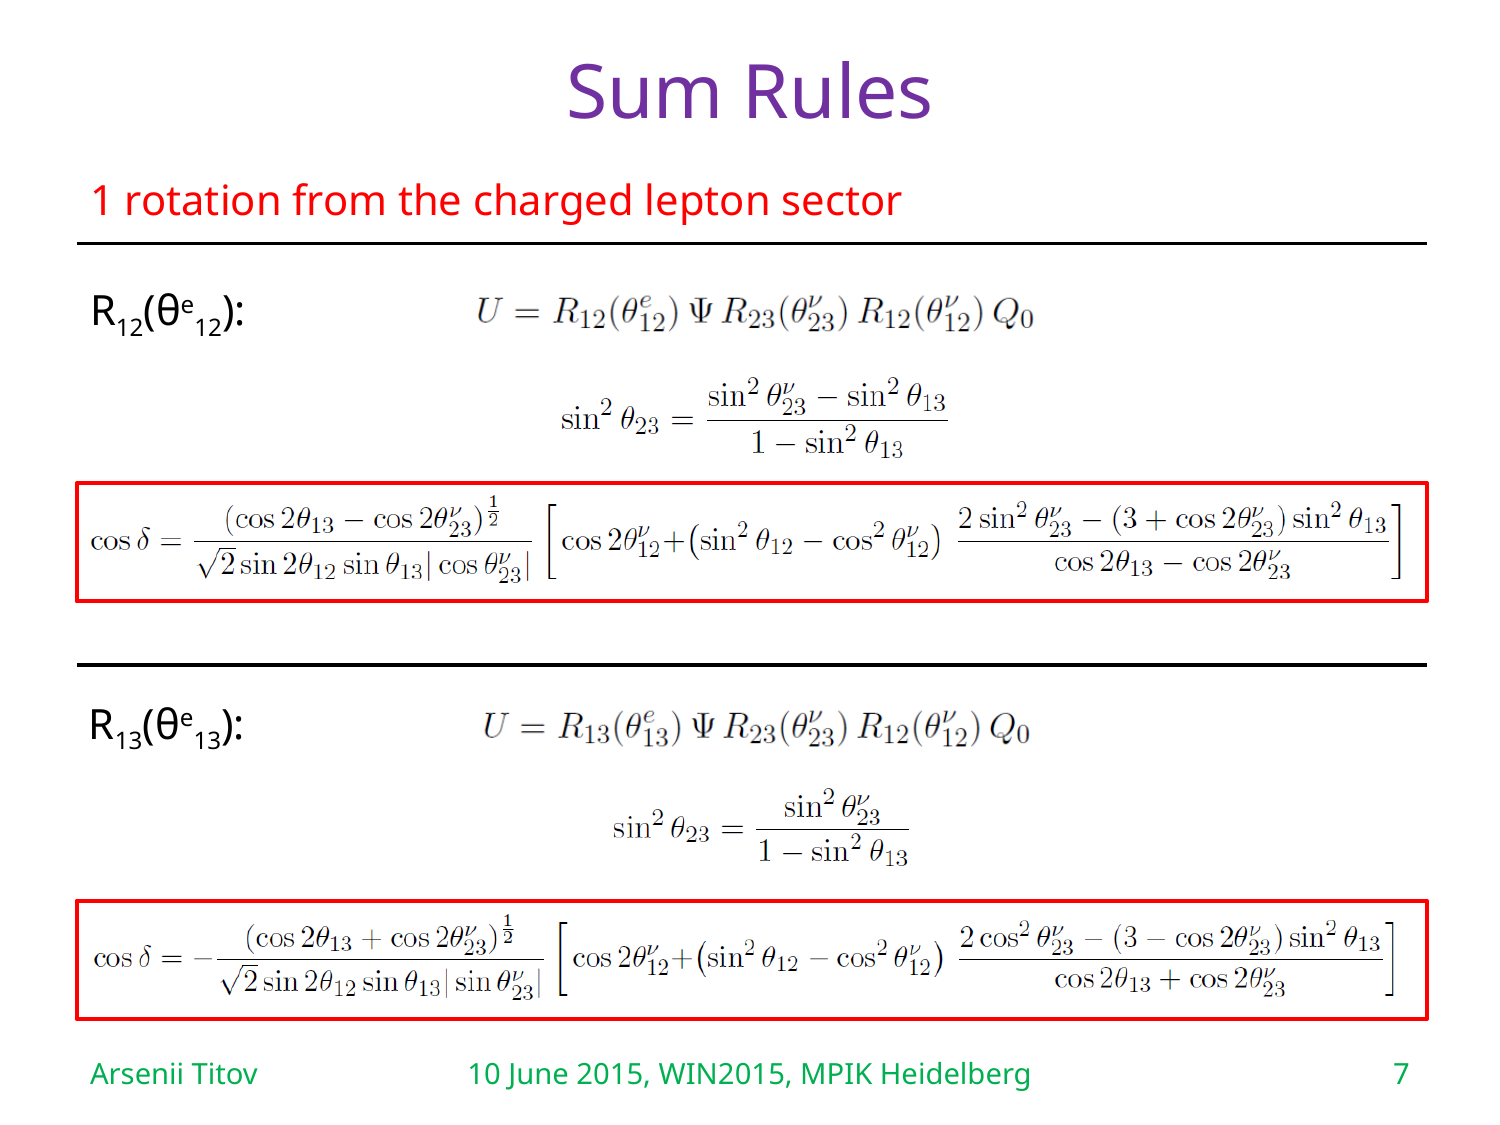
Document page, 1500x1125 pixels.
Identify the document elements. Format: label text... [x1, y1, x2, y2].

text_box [545, 371, 955, 462]
text_box Sum Rules [74, 34, 1425, 144]
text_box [458, 286, 1040, 341]
slide_number Arsenii Titov [75, 1042, 294, 1103]
text_box R13(θe13): [73, 690, 1424, 765]
list 1 rotation from the charged lepton sector [75, 166, 1425, 241]
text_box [82, 901, 1416, 1005]
slide_number 7 [1092, 1042, 1425, 1103]
text_box [75, 899, 1429, 1021]
footer 10 June 2015, WIN2015, MPIK Heidelberg [408, 1042, 1092, 1103]
text_box R12(θe12): [74, 276, 1425, 351]
text_box [75, 481, 1429, 603]
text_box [597, 780, 924, 876]
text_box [87, 486, 1412, 593]
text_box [468, 701, 1036, 753]
picture [468, 701, 1037, 754]
